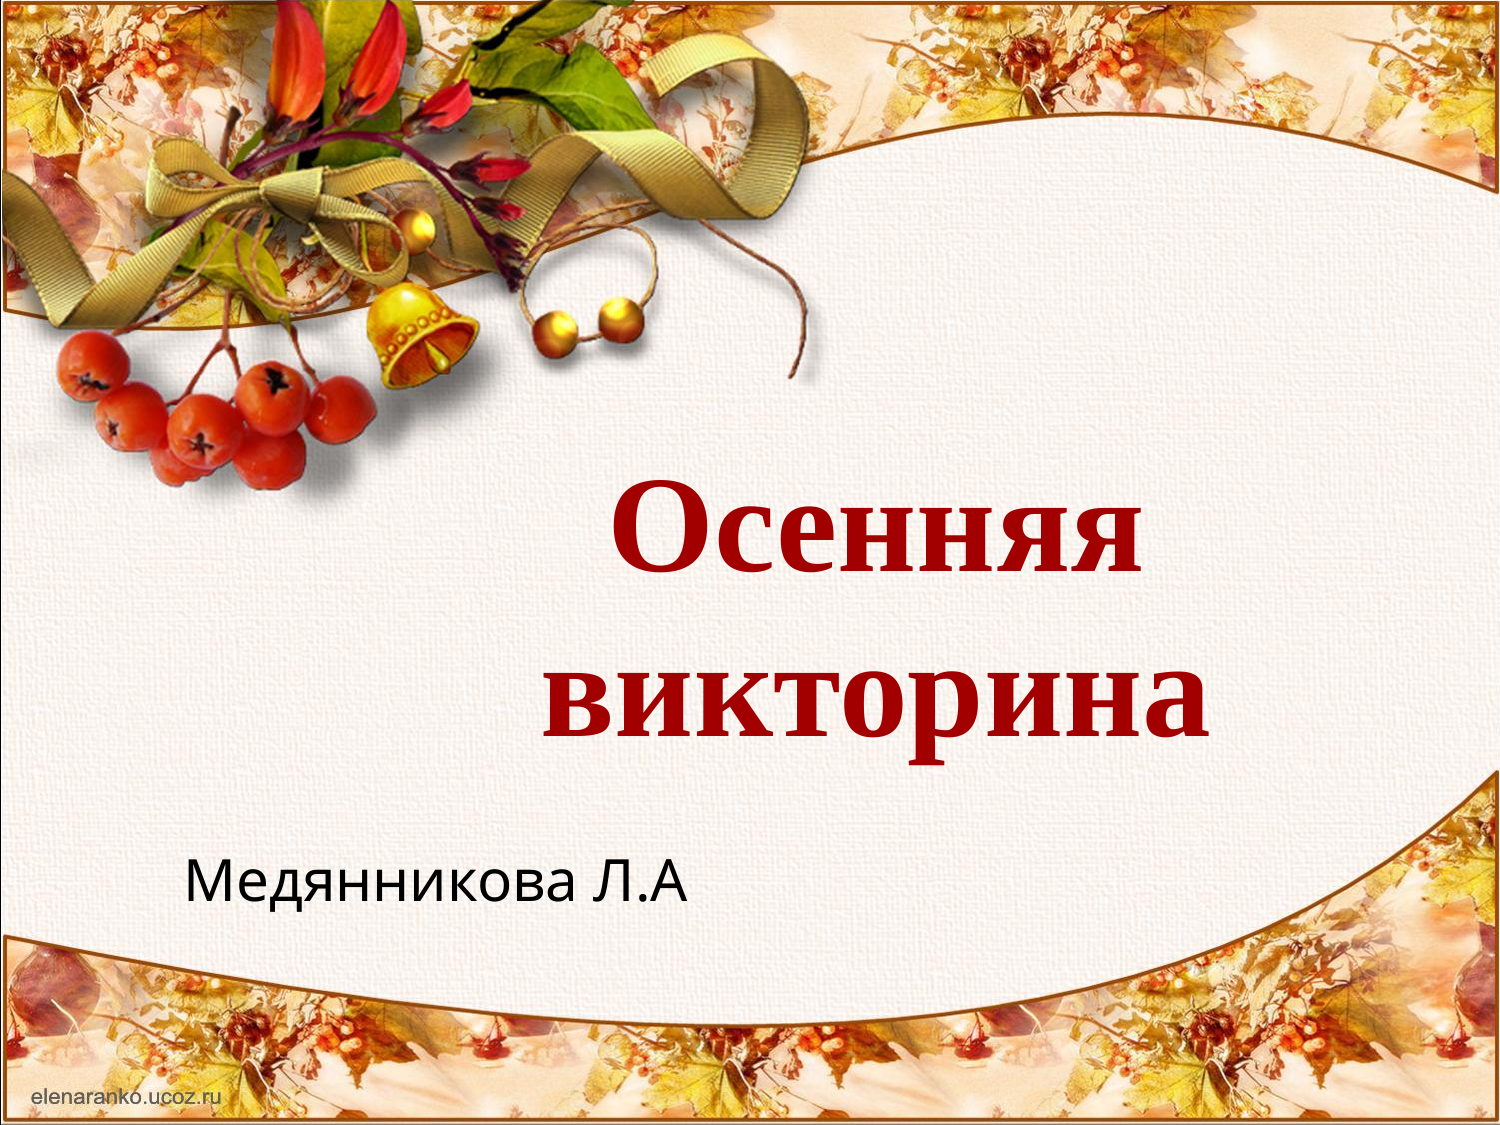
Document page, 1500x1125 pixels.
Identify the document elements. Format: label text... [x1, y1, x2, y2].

picture [0, 0, 1500, 1125]
text_box [538, 199, 1500, 448]
text_box Осенняя викторина [456, 445, 1296, 753]
subtitle Медянникова Л.А [46, 785, 715, 1008]
